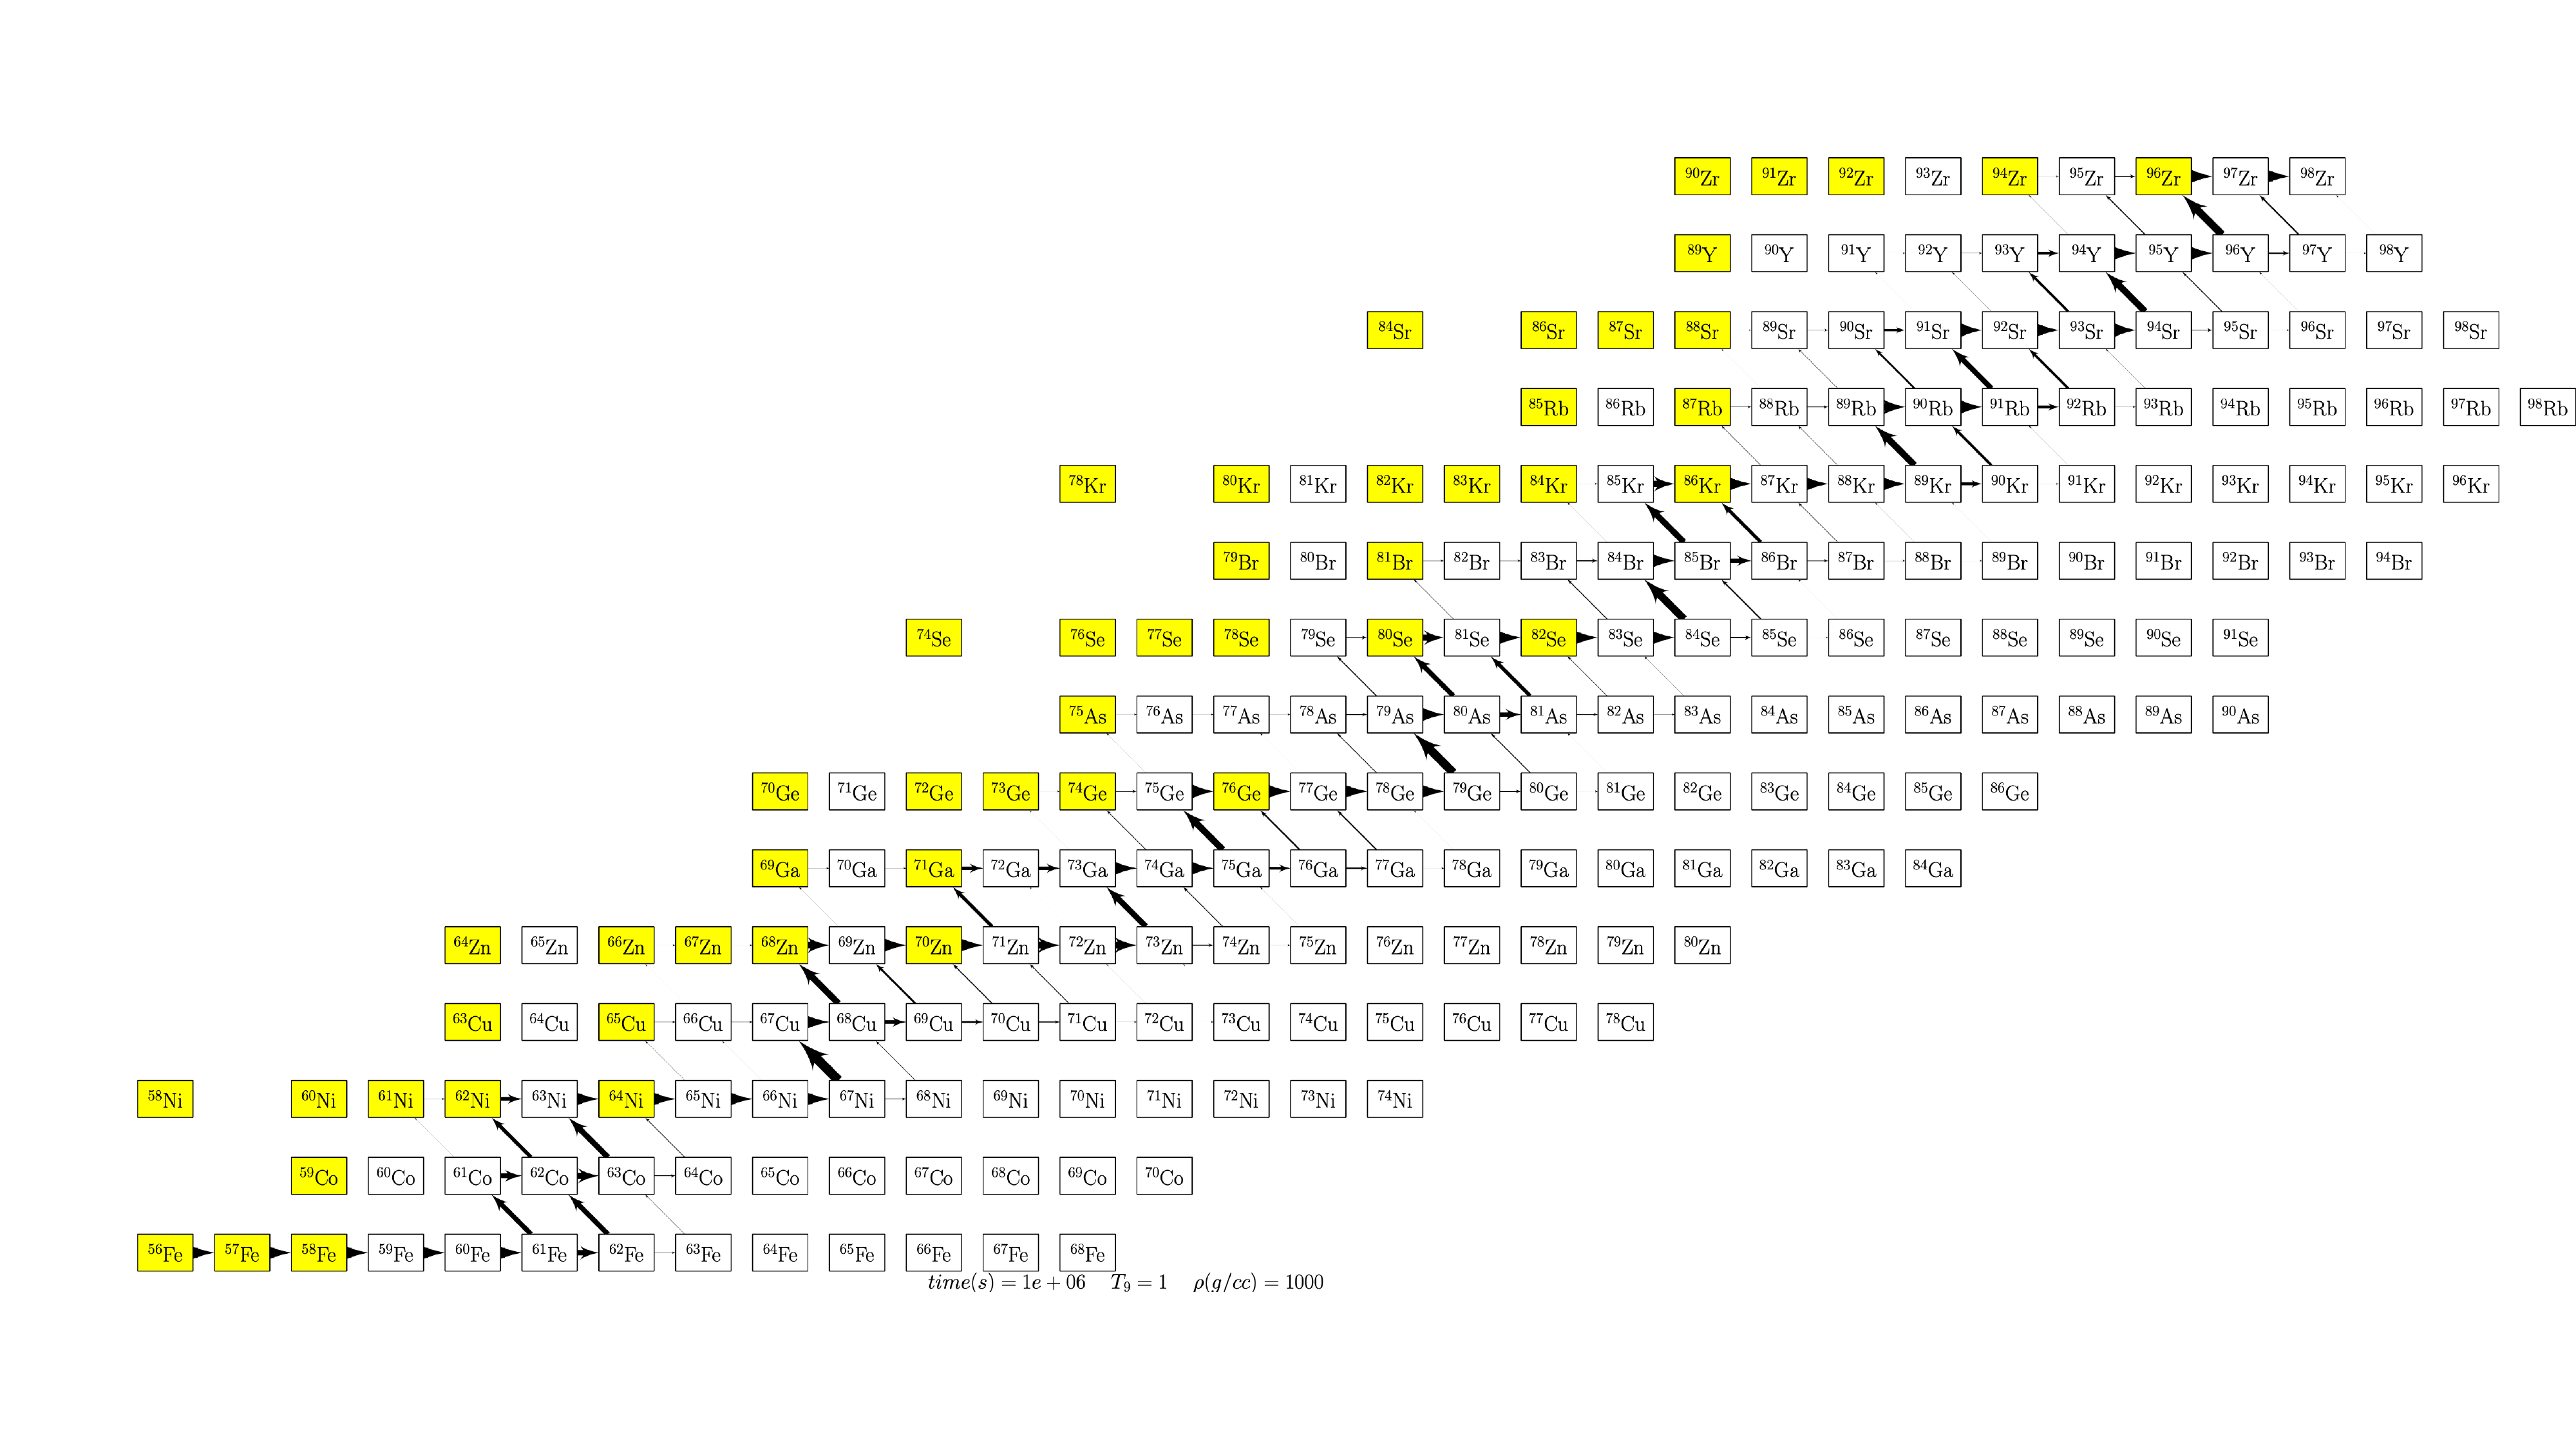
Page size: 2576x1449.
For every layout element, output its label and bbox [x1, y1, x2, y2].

picture [0, 156, 2576, 1293]
